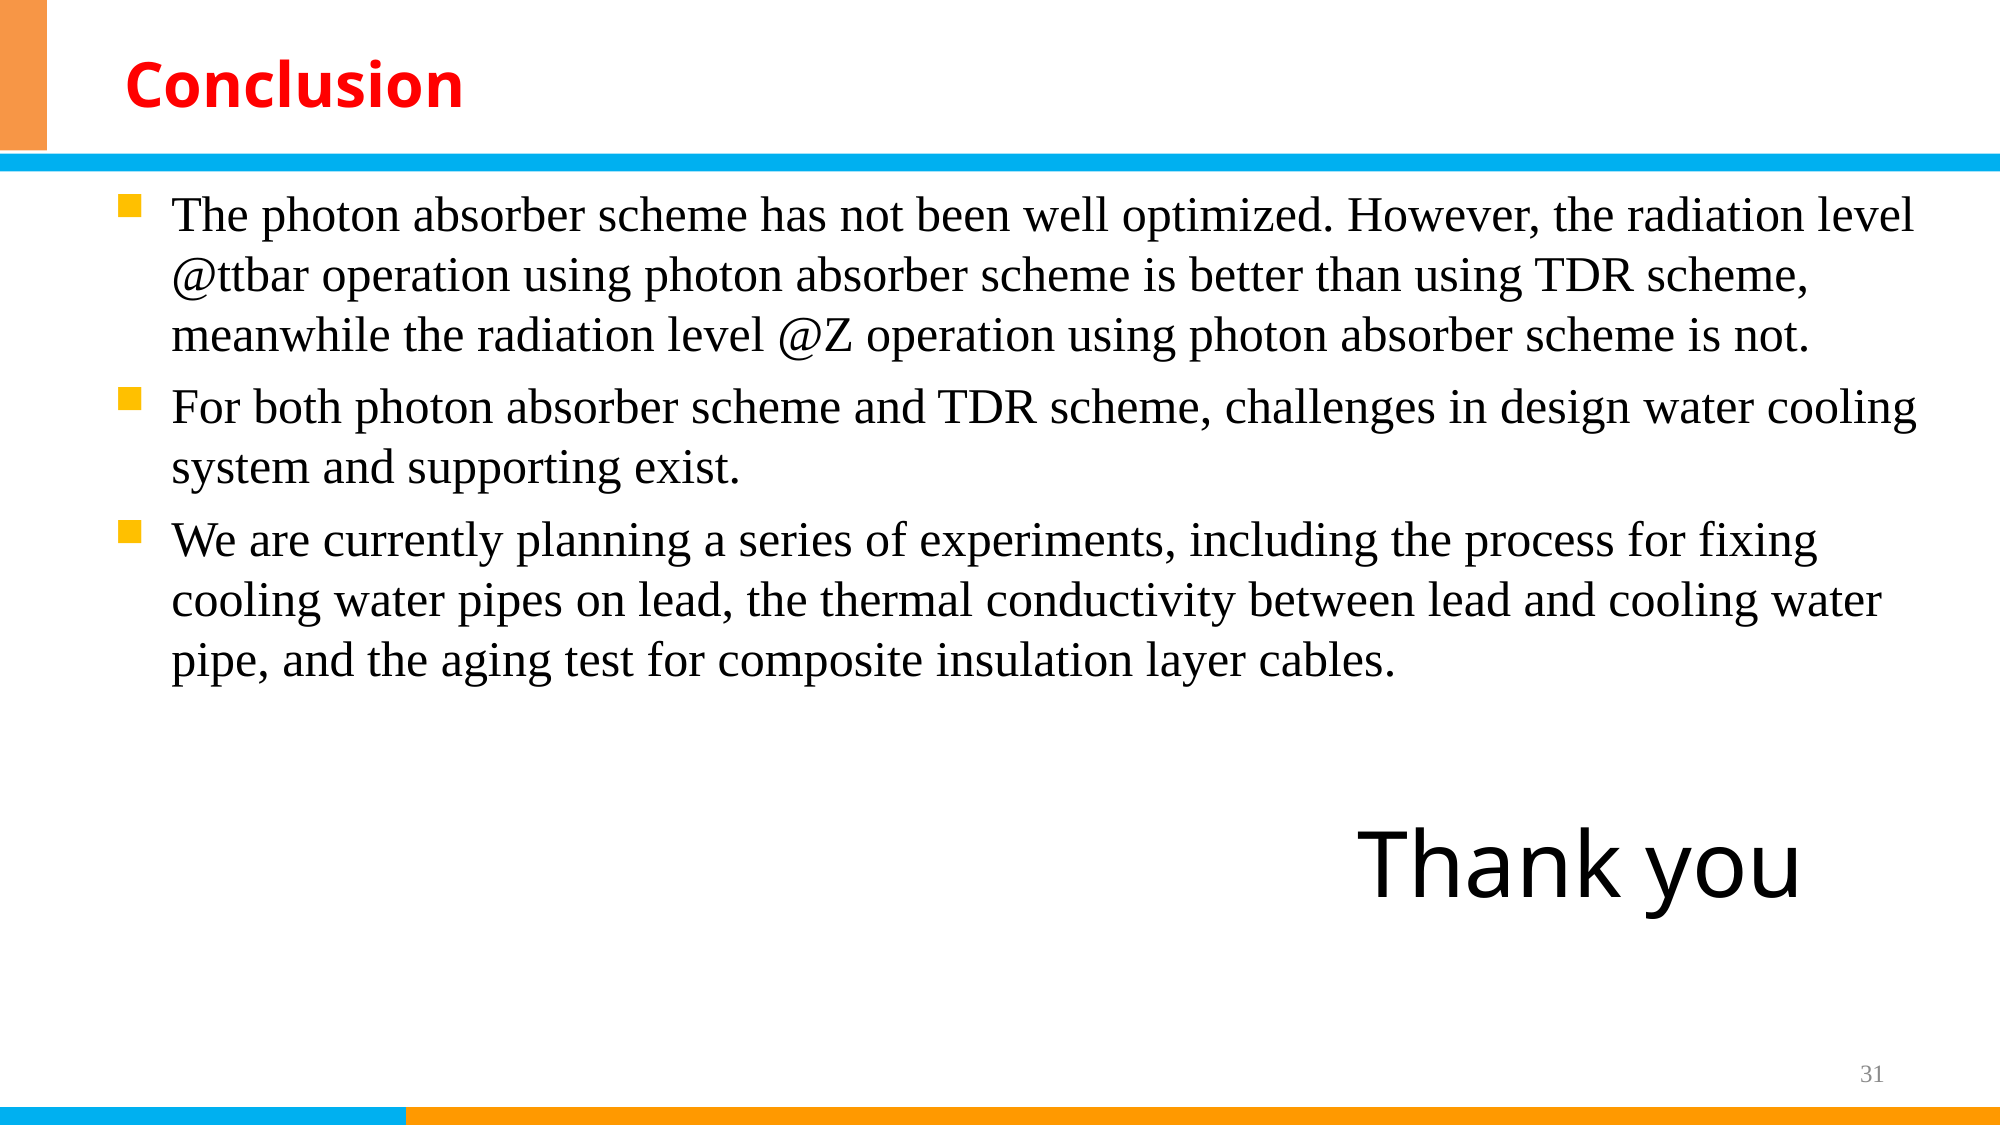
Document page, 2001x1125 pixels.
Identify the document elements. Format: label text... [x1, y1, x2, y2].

title Conclusion [109, 23, 1875, 143]
slide_number 31 [1433, 1042, 1900, 1103]
text_box Thank you [1342, 798, 1912, 924]
list The photon absorber scheme has not been well optimized. However, the radiation level @ttbar operation using photon absorber scheme is better than using TDR scheme, meanwhile the radiation level @Z operation using photon absorber scheme is not. For both photon absorber scheme and TDR scheme, challenges in design water cooling system and supporting exist. We are currently planning a series of experiments, including the process for fixing cooling water pipes on lead, the thermal conductivity between lead and cooling water pipe, and the aging test for composite insulation layer cables. [99, 173, 1957, 1102]
